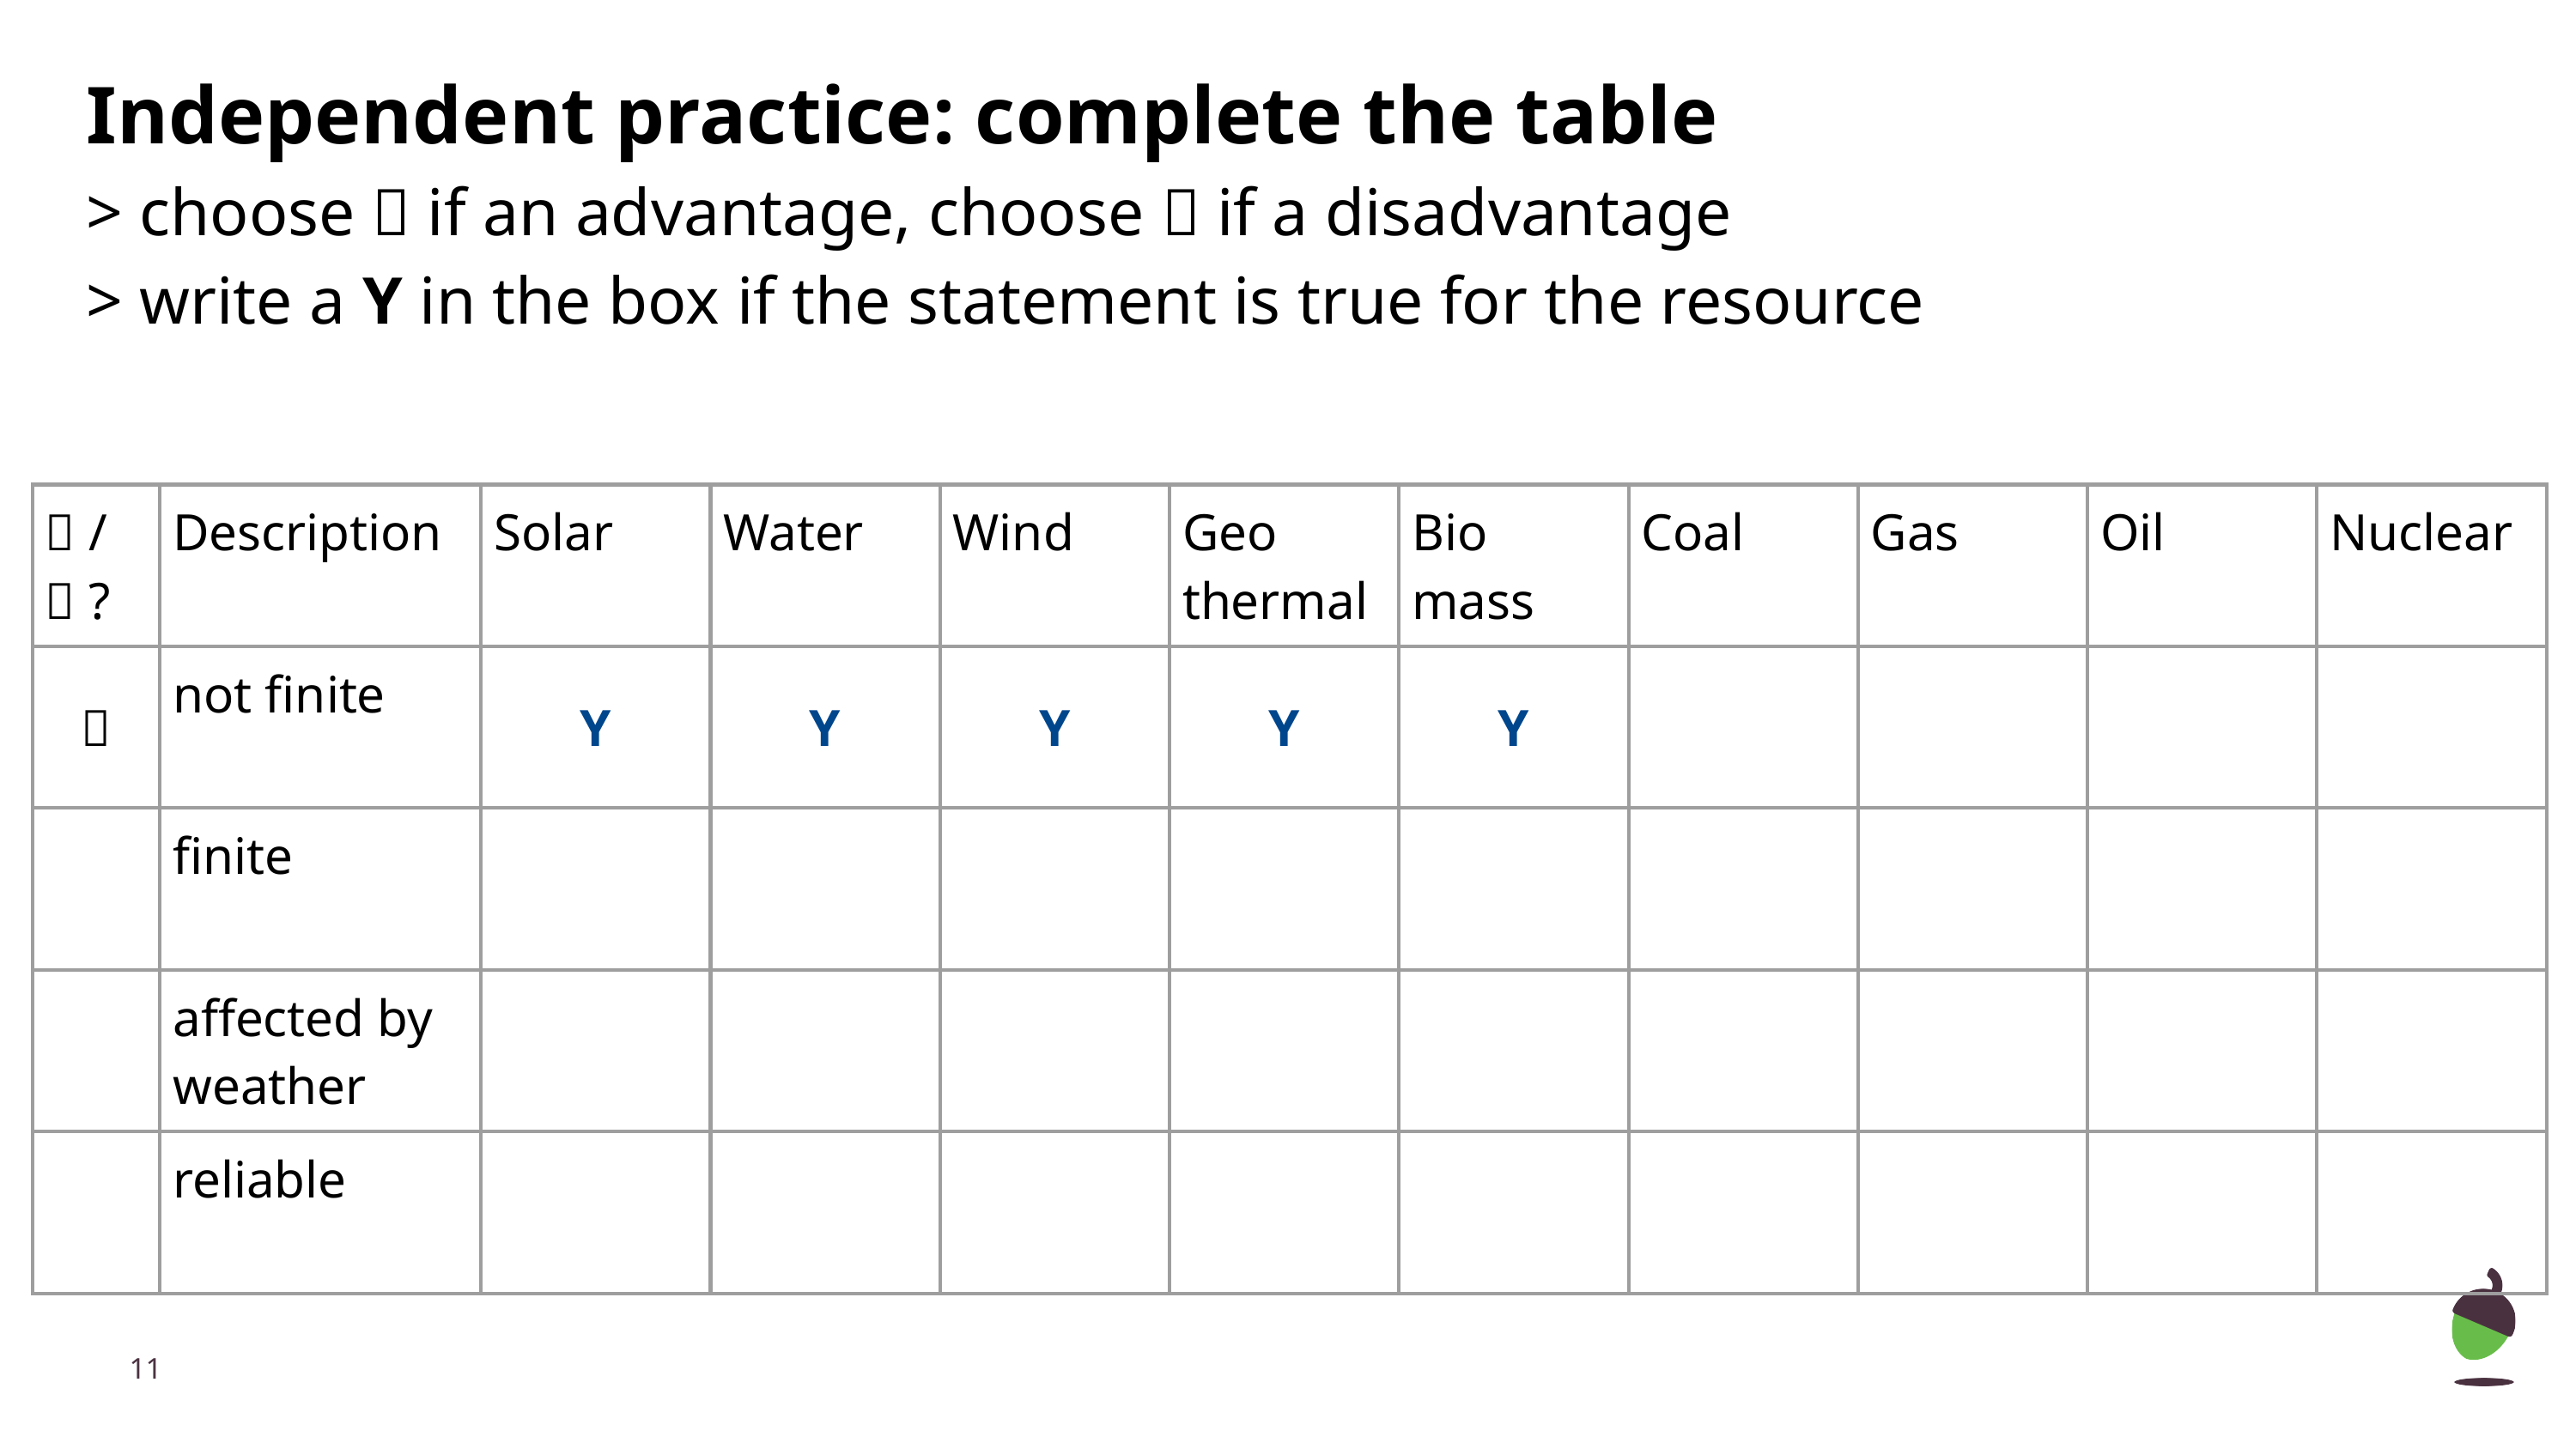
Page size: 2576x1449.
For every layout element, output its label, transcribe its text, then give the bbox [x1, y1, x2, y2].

table_cell [713, 1133, 939, 1292]
text_box Independent practice: complete the table > choose 🙂 if an advantage, choose 🙁 if a disadvantage > write a Y in the box if the statement is true for the resource [86, 51, 2223, 155]
table_header Wind [942, 487, 1168, 645]
table_cell [1860, 1133, 2086, 1292]
table_cell [713, 972, 939, 1130]
table_cell [1631, 1133, 1856, 1292]
table_cell [942, 809, 1168, 968]
slide_number ‹#› [129, 1349, 332, 1401]
table_cell [2089, 1133, 2315, 1292]
table_header Oil [2089, 487, 2315, 645]
table_cell [1171, 809, 1397, 968]
table_cell [2089, 809, 2315, 968]
table_header Description [161, 487, 479, 645]
table_cell Y [1171, 648, 1397, 806]
table_cell Y [713, 648, 939, 806]
table_cell affected by weather [161, 972, 479, 1130]
table_cell [1400, 809, 1627, 968]
table_cell [2318, 809, 2545, 968]
table_cell reliable [161, 1133, 479, 1292]
table_cell [1400, 972, 1627, 1130]
table_cell Y [1400, 648, 1627, 806]
table_header 🙂 / 🙁 ? [34, 487, 158, 645]
table_header Geo thermal [1171, 487, 1397, 645]
table_cell [942, 972, 1168, 1130]
table_cell [1631, 648, 1856, 806]
table_cell [2318, 1133, 2545, 1292]
table_cell Y [483, 648, 708, 806]
table_cell [2318, 972, 2545, 1130]
table_cell [483, 972, 708, 1130]
table_cell 🙂 [34, 648, 158, 806]
table_cell [483, 809, 708, 968]
table_cell [942, 1133, 1168, 1292]
table_cell [1860, 648, 2086, 806]
table_header Gas [1860, 487, 2086, 645]
table_cell [483, 1133, 708, 1292]
table_cell [1860, 809, 2086, 968]
table_header Nuclear [2318, 487, 2545, 645]
table_cell [1400, 1133, 1627, 1292]
table_cell [34, 809, 158, 968]
table_cell [2318, 648, 2545, 806]
table_header Bio mass [1400, 487, 1627, 645]
picture [2451, 1295, 2516, 1386]
table_header Coal [1631, 487, 1856, 645]
table_cell Y [942, 648, 1168, 806]
table_cell [34, 1133, 158, 1292]
table_cell [1631, 972, 1856, 1130]
table_header Water [713, 487, 939, 645]
table_cell [2089, 648, 2315, 806]
table_cell not finite [161, 648, 479, 806]
table_cell finite [161, 809, 479, 968]
table_cell [1631, 809, 1856, 968]
table_header Solar [483, 487, 708, 645]
table_cell [2089, 972, 2315, 1130]
table_cell [713, 809, 939, 968]
table_cell [1171, 972, 1397, 1130]
table_cell [1860, 972, 2086, 1130]
table_cell [1171, 1133, 1397, 1292]
table_cell [34, 972, 158, 1130]
